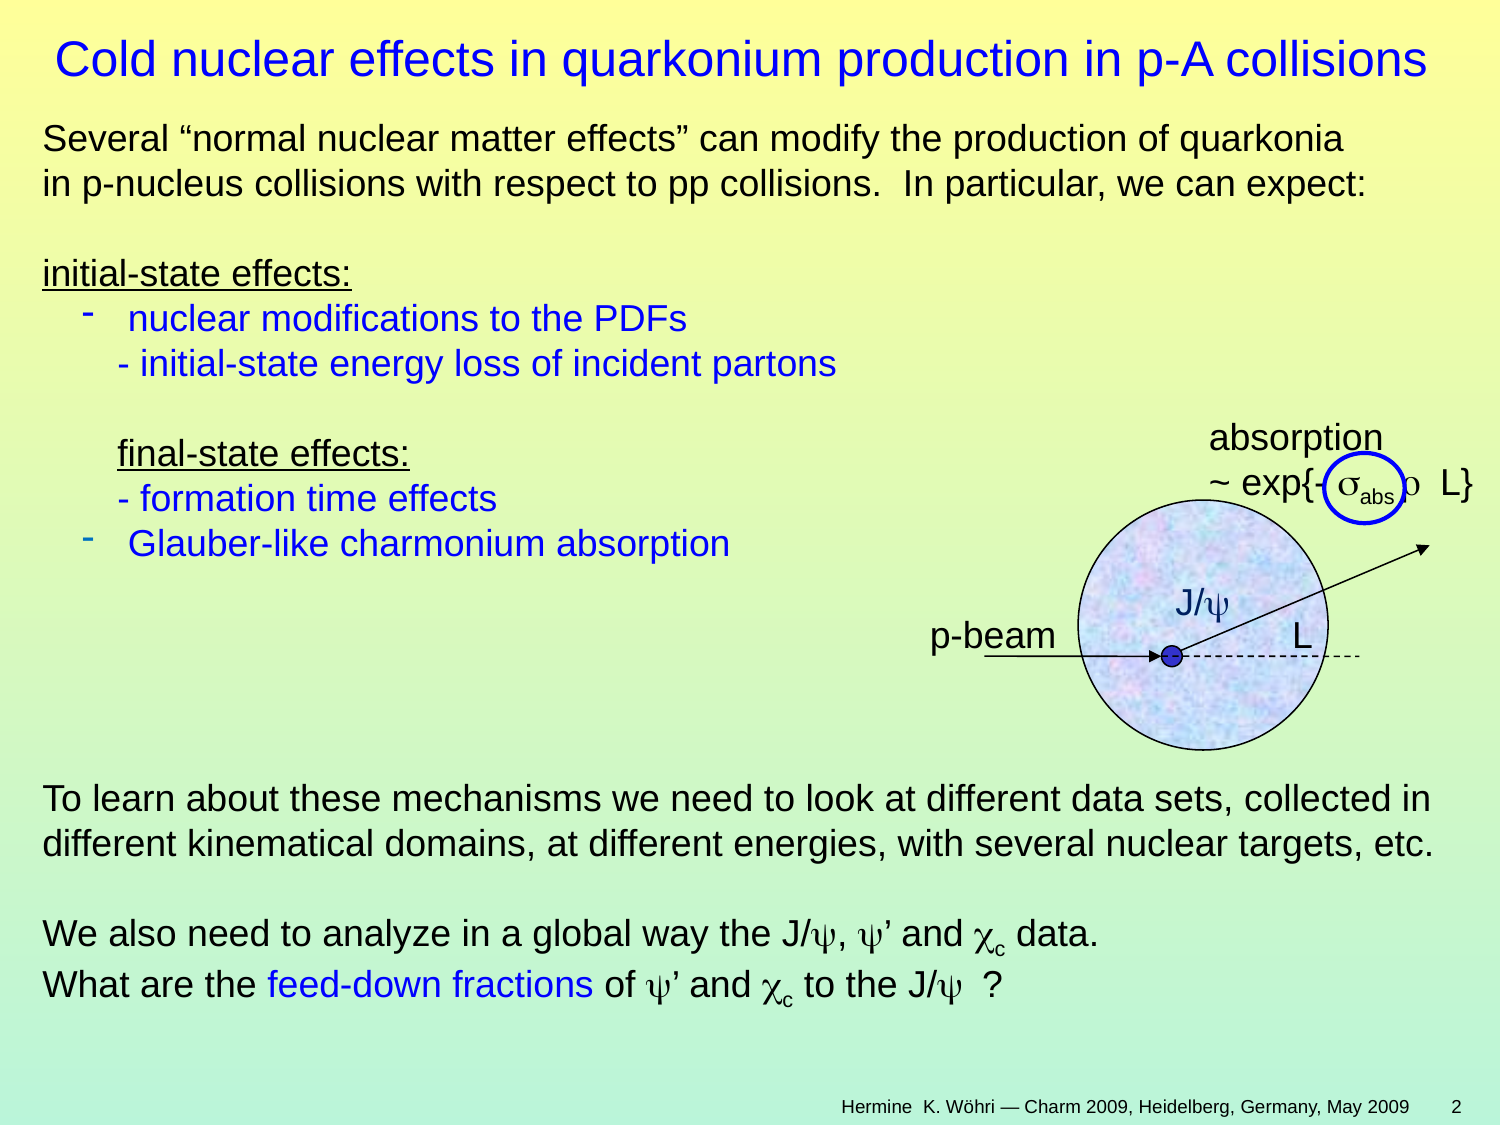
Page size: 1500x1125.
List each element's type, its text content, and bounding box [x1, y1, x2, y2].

text_box Several “normal nuclear matter effects” can modify the production of quarkonia in p-nucleus collisions with respect to pp collisions. In particular, we can expect: initial-state effects: nuclear modifications to the PDFs - initial-state energy loss of incident partons final-state effects: - formation time effects Glauber-like charmonium absorption [27, 106, 1475, 572]
text_box absorption ~ exp{- sabs r L} [1194, 405, 1489, 517]
text_box Cold nuclear effects in quarkonium production in p-A collisions [39, 18, 1459, 95]
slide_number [815, 1087, 1477, 1125]
text_box [1322, 450, 1407, 498]
text_box p-beam [915, 603, 979, 664]
text_box To learn about these mechanisms we need to look at different data sets, collected in different kinematical domains, at different energies, with several nuclear targets, etc. We also need to analyze in a global way the J/, ’ and c data. What are the feed-down fractions of ’ and c to the J/ ? [27, 766, 1475, 1019]
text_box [984, 499, 1430, 751]
